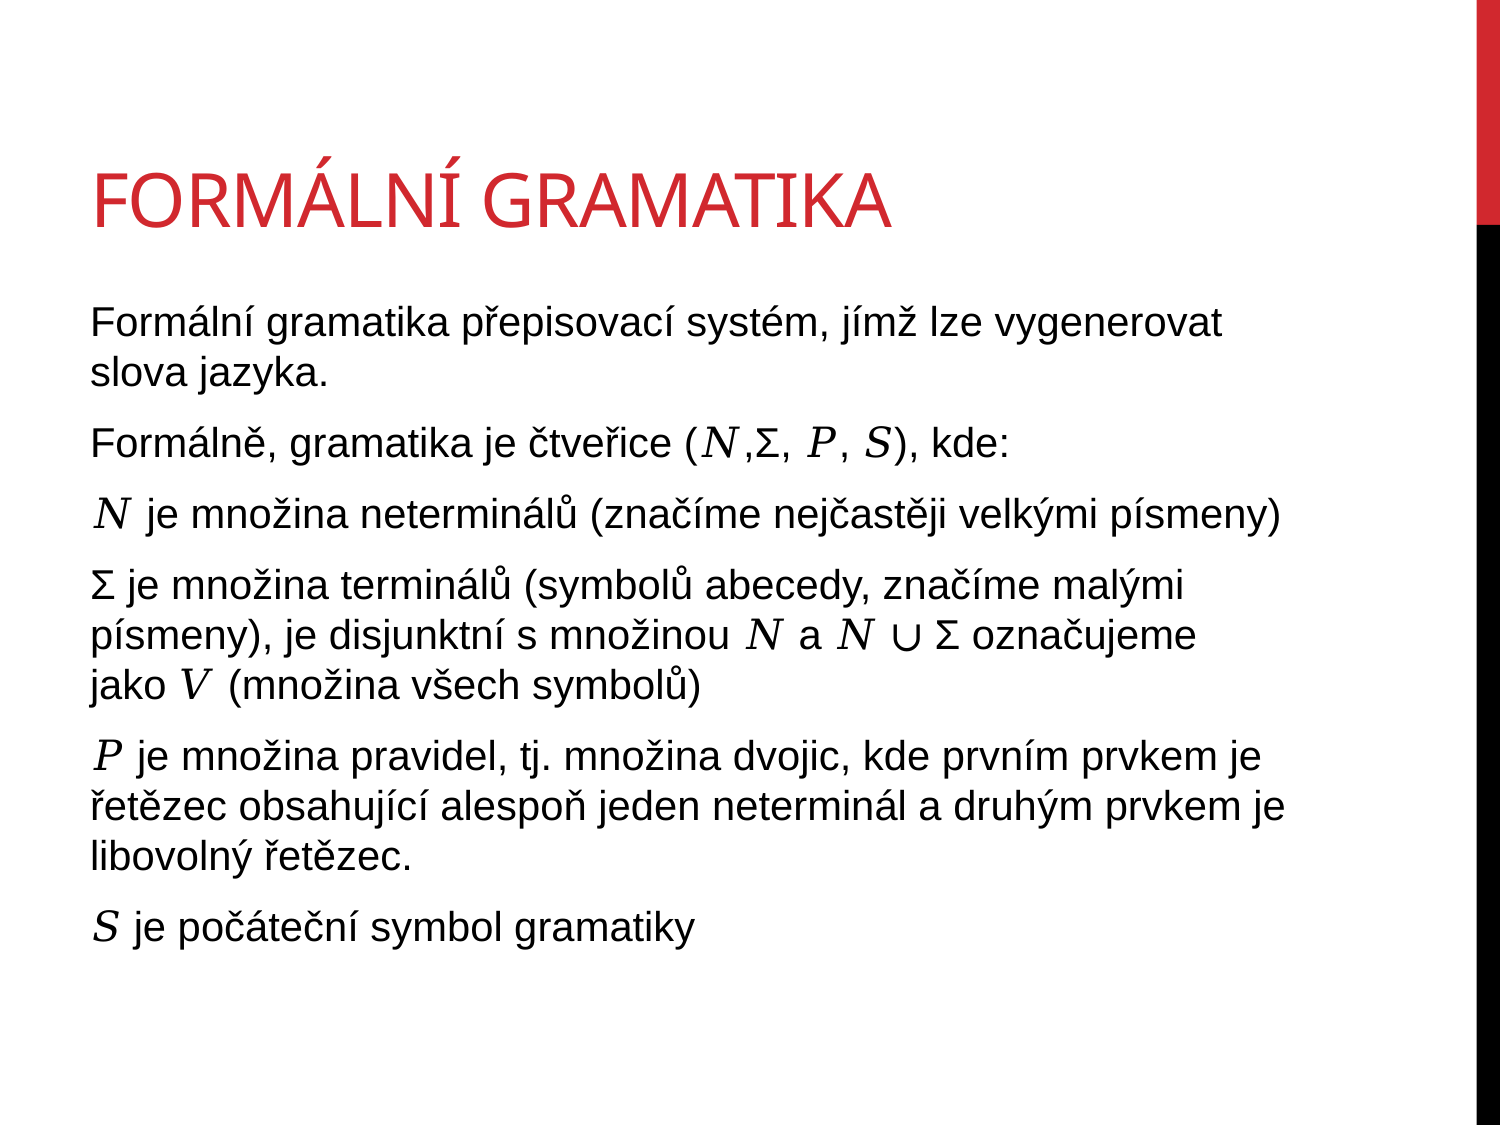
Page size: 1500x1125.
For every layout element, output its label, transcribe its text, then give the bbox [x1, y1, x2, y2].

title Formální gramatika [75, 25, 1025, 250]
list Formální gramatika přepisovací systém, jímž lze vygenerovat slova jazyka. Formálně, gramatika je čtveřice (𝑁,Σ, 𝑃, 𝑆), kde: 𝑁 je množina neterminálů (značíme nejčastěji velkými písmeny) Σ je množina terminálů (symbolů abecedy, značíme malými písmeny), je disjunktní s množinou 𝑁 a 𝑁 ∪ Σ označujeme jako 𝑉 (množina všech symbolů) 𝑃 je množina pravidel, tj. množina dvojic, kde prvním prvkem je řetězec obsahující alespoň jeden neterminál a druhým prvkem je libovolný řetězec. 𝑆 je počáteční symbol gramatiky [75, 287, 1325, 1005]
